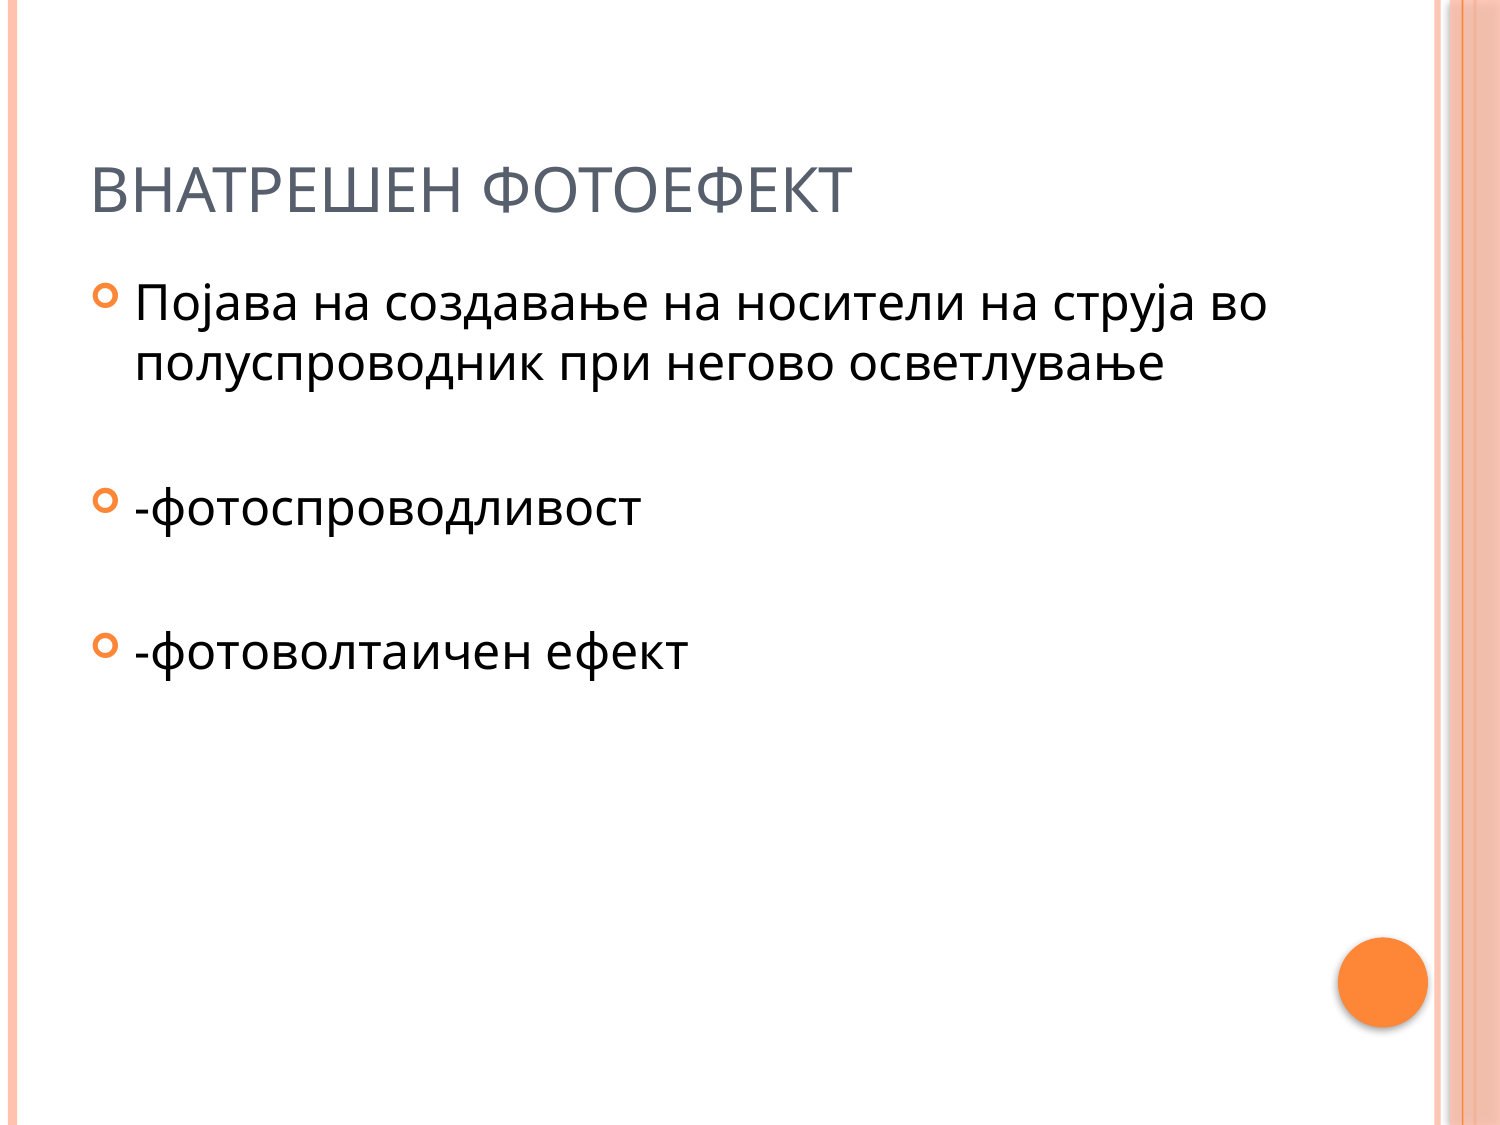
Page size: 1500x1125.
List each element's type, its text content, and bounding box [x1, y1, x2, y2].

list Појава на создавање на носители на струја во полуспроводник при негово осветлување -фотоспроводливост -фотоволтаичен ефект [75, 262, 1300, 1062]
title Внатрешен фотоефект [75, 45, 1300, 233]
